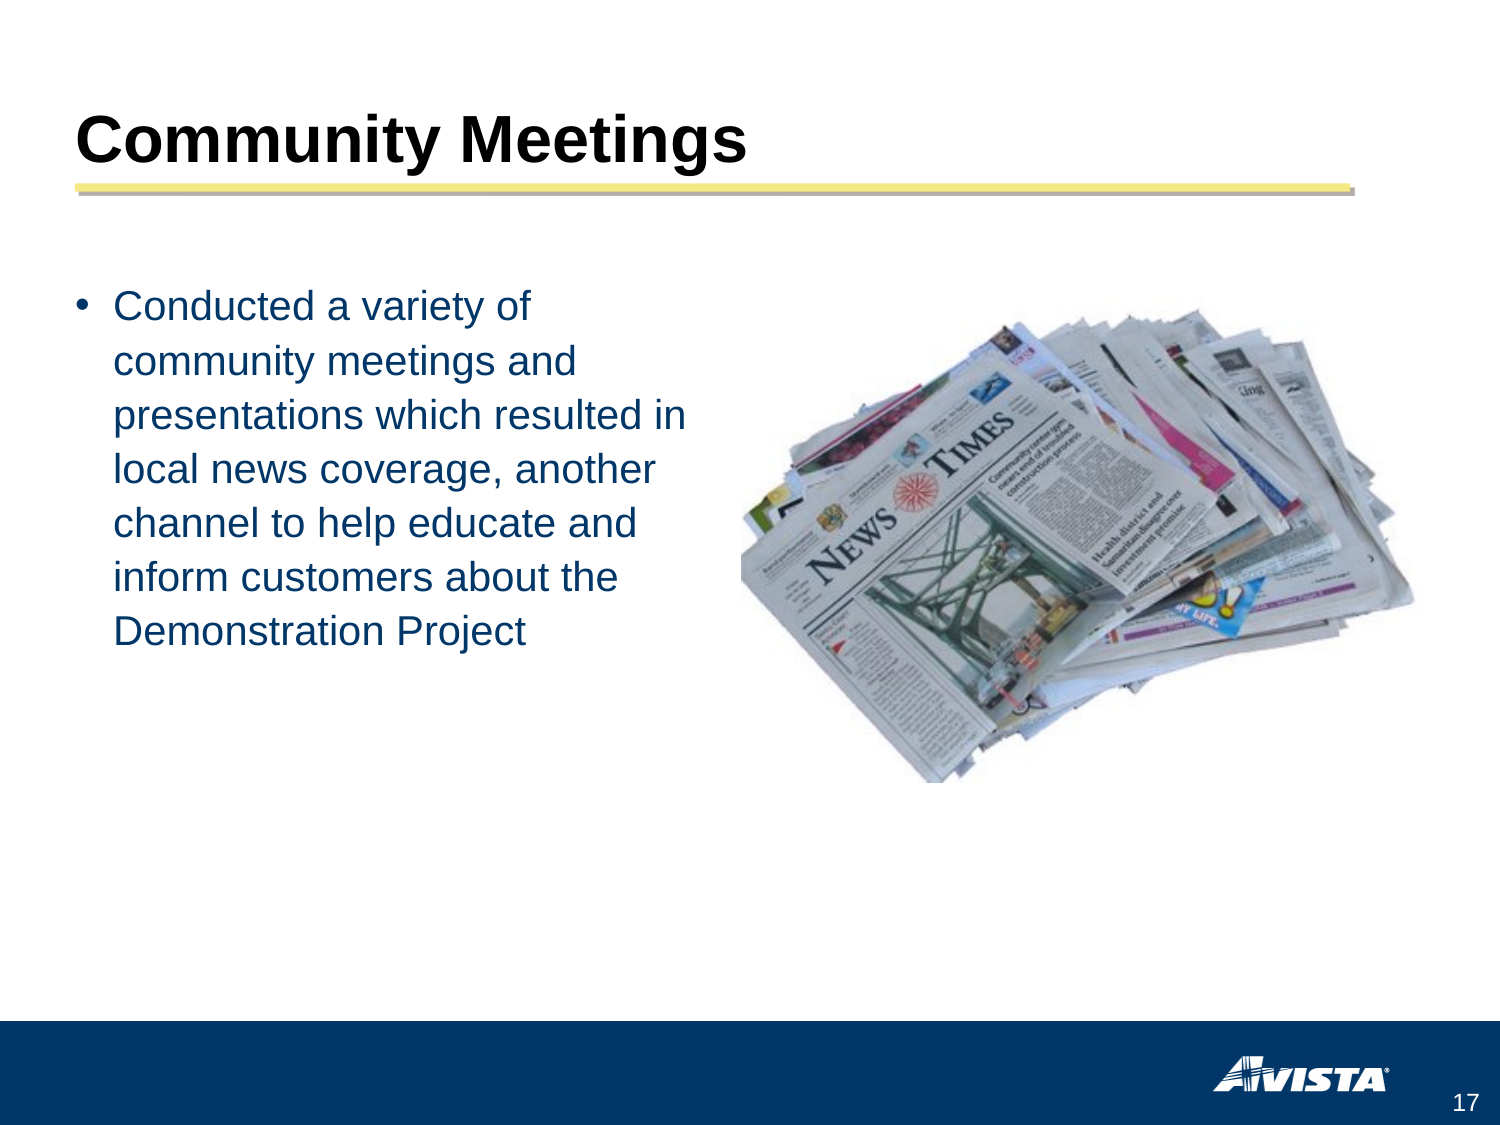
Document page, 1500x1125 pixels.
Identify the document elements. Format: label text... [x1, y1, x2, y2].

picture [741, 269, 1426, 783]
text_box 17 [1437, 1079, 1500, 1125]
title Community Meetings [74, 25, 1339, 176]
picture [0, 1021, 1500, 1125]
list Conducted a variety of community meetings and presentations which resulted in local news coverage, another channel to help educate and inform customers about the Demonstration Project [74, 274, 688, 993]
